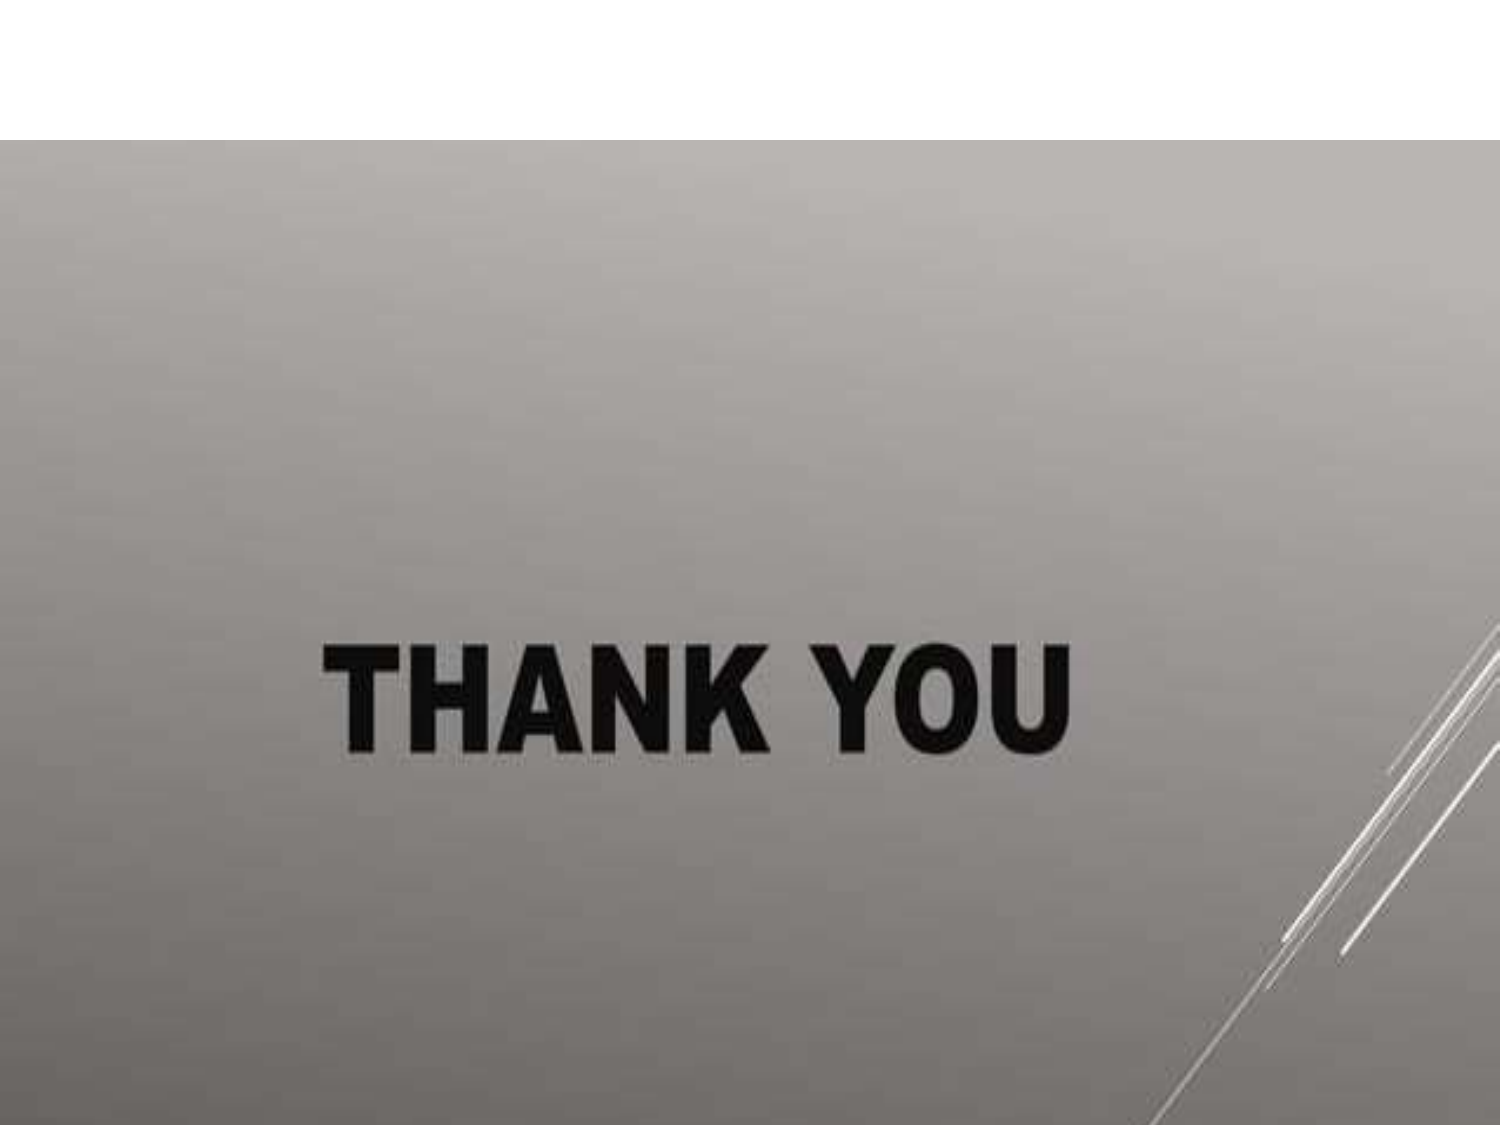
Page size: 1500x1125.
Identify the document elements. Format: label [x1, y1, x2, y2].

picture [0, 139, 1500, 1125]
